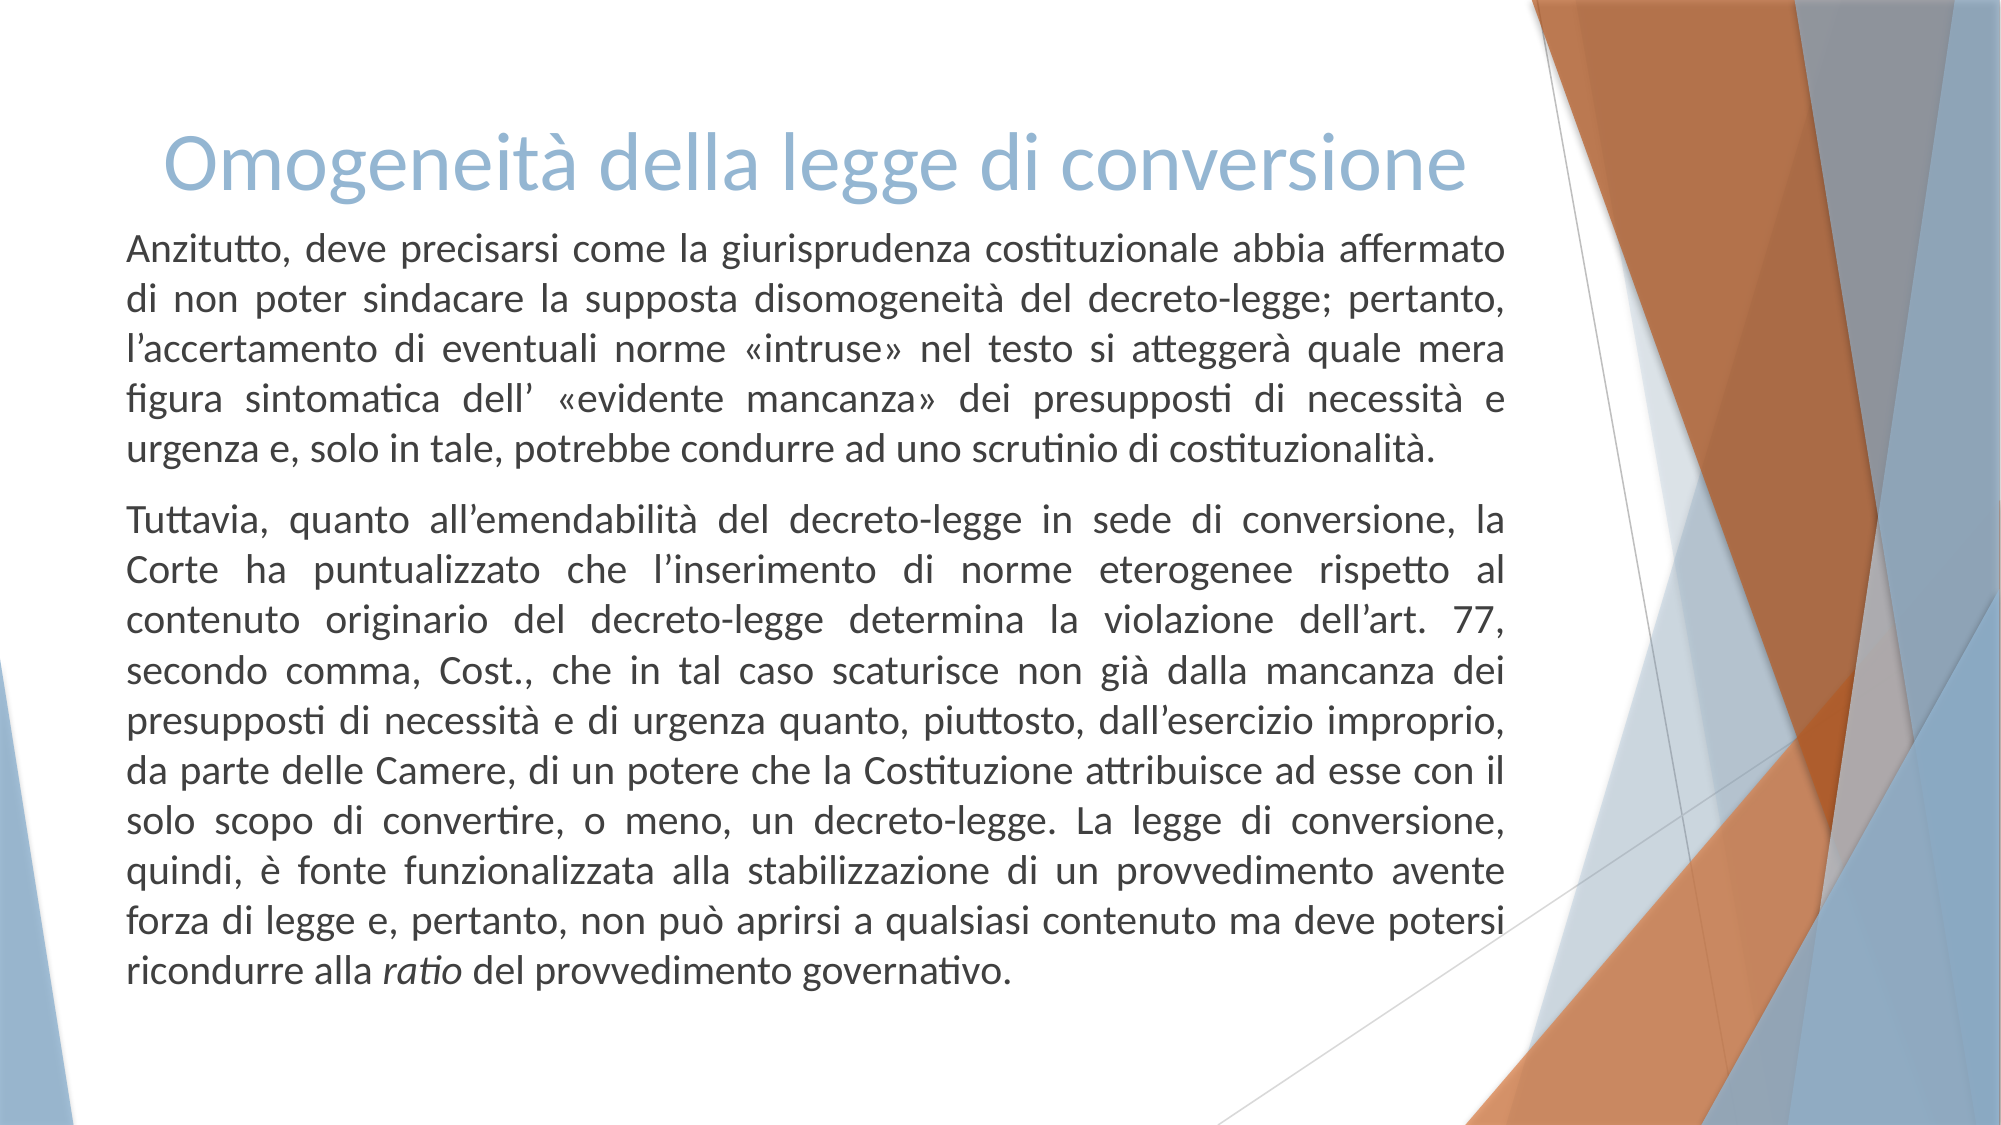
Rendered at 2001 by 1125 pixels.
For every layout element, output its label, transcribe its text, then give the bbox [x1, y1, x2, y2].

list Anzitutto, deve precisarsi come la giurisprudenza costituzionale abbia affermato di non poter sindacare la supposta disomogeneità del decreto-legge; pertanto, l’accertamento di eventuali norme «intruse» nel testo si atteggerà quale mera figura sintomatica dell’ «evidente mancanza» dei presupposti di necessità e urgenza e, solo in tale, potrebbe condurre ad uno scrutinio di costituzionalità. Tuttavia, quanto all’emendabilità del decreto-legge in sede di conversione, la Corte ha puntualizzato che l’inserimento di norme eterogenee rispetto al contenuto originario del decreto-legge determina la violazione dell’art. 77, secondo comma, Cost., che in tal caso scaturisce non già dalla mancanza dei presupposti di necessità e di urgenza quanto, piuttosto, dall’esercizio improprio, da parte delle Camere, di un potere che la Costituzione attribuisce ad esse con il solo scopo di convertire, o meno, un decreto-legge. La legge di conversione, quindi, è fonte funzionalizzata alla stabilizzazione di un provvedimento avente forza di legge e, pertanto, non può aprirsi a qualsiasi contenuto ma deve potersi ricondurre alla ratio del provvedimento governativo. [111, 213, 1522, 1059]
title Omogeneità della legge di conversione [111, 99, 1522, 213]
